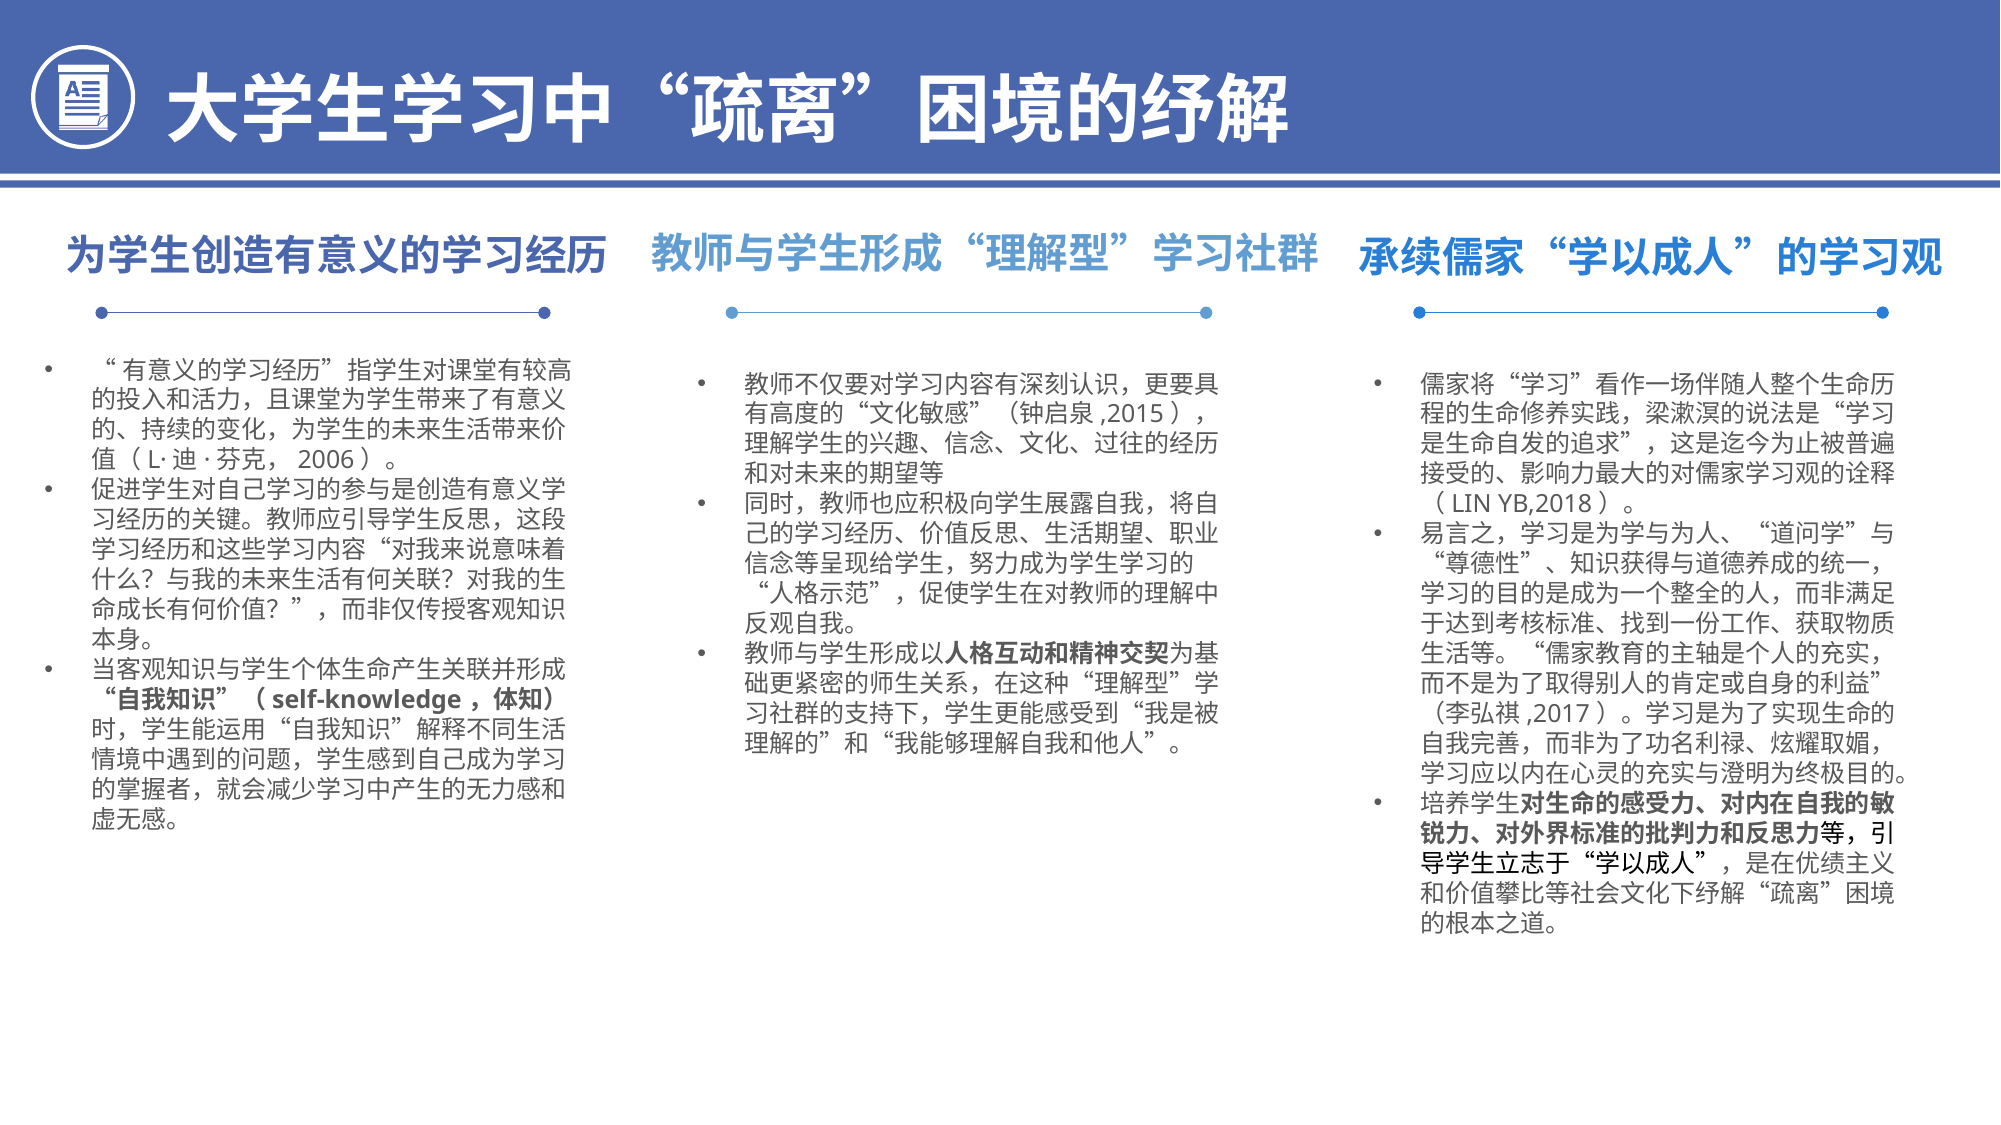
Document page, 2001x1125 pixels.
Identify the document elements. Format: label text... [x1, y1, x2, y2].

text_box 儒家将“学习”看作一场伴随人整个生命历程的生命修养实践，梁漱溟的说法是“学习是生命自发的追求”，这是迄今为止被普遍接受的、影响力最大的对儒家学习观的诠释（LIN YB,2018）。 易言之，学习是为学与为人、“道问学”与“尊德性”、知识获得与道德养成的统一，学习的目的是成为一个整全的人，而非满足于达到考核标准、找到一份工作、获取物质生活等。“儒家教育的主轴是个人的充实，而不是为了取得别人的肯定或自身的利益”（李弘祺,2017）。学习是为了实现生命的自我完善，而非为了功名利禄、炫耀取媚，学习应以内在心灵的充实与澄明为终极目的。 培养学生对生命的感受力、对内在自我的敏锐力、对外界标准的批判力和反思力等，引导学生立志于“学以成人”，是在优绩主义和价值攀比等社会文化下纾解“疏离”困境的根本之道。 [1358, 360, 1932, 945]
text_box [33, 47, 134, 148]
text_box 大学生学习中“疏离”困境的纾解 [150, 9, 1308, 160]
text_box 教师不仅要对学习内容有深刻认识，更要具有高度的“文化敏感”（钟启泉,2015），理解学生的兴趣、信念、文化、过往的经历和对未来的期望等 同时，教师也应积极向学生展露自我，将自己的学习经历、价值反思、生活期望、职业信念等呈现给学生，努力成为学生学习的“人格示范”，促使学生在对教师的理解中反观自我。 教师与学生形成以人格互动和精神交契为基础更紧密的师生关系，在这种“理解型”学习社群的支持下，学生更能感受到“我是被理解的”和“我能够理解自我和他人”。 [682, 360, 1256, 765]
text_box “有意义的学习经历”指学生对课堂有较高的投入和活力，且课堂为学生带来了有意义的、持续的变化，为学生的未来生活带来价值（L·迪·芬克，2006）。 促进学生对自己学习的参与是创造有意义学习经历的关键。教师应引导学生反思，这段学习经历和这些学习内容“对我来说意味着什么？与我的未来生活有何关联？对我的生命成长有何价值？”，而非仅传授客观知识本身。 当客观知识与学生个体生命产生关联并形成“自我知识”（self-knowledge，体知）时，学生能运用“自我知识”解释不同生活情境中遇到的问题，学生感到自己成为学习的掌握者，就会减少学习中产生的无力感和虚无感。 [29, 346, 603, 841]
text_box [0, 0, 2000, 175]
text_box 承续儒家“学以成人”的学习观 [1344, 223, 1959, 289]
text_box 为学生创造有意义的学习经历 [51, 220, 624, 286]
text_box 教师与学生形成“理解型”学习社群 [636, 219, 1334, 284]
text_box [0, 179, 2000, 189]
